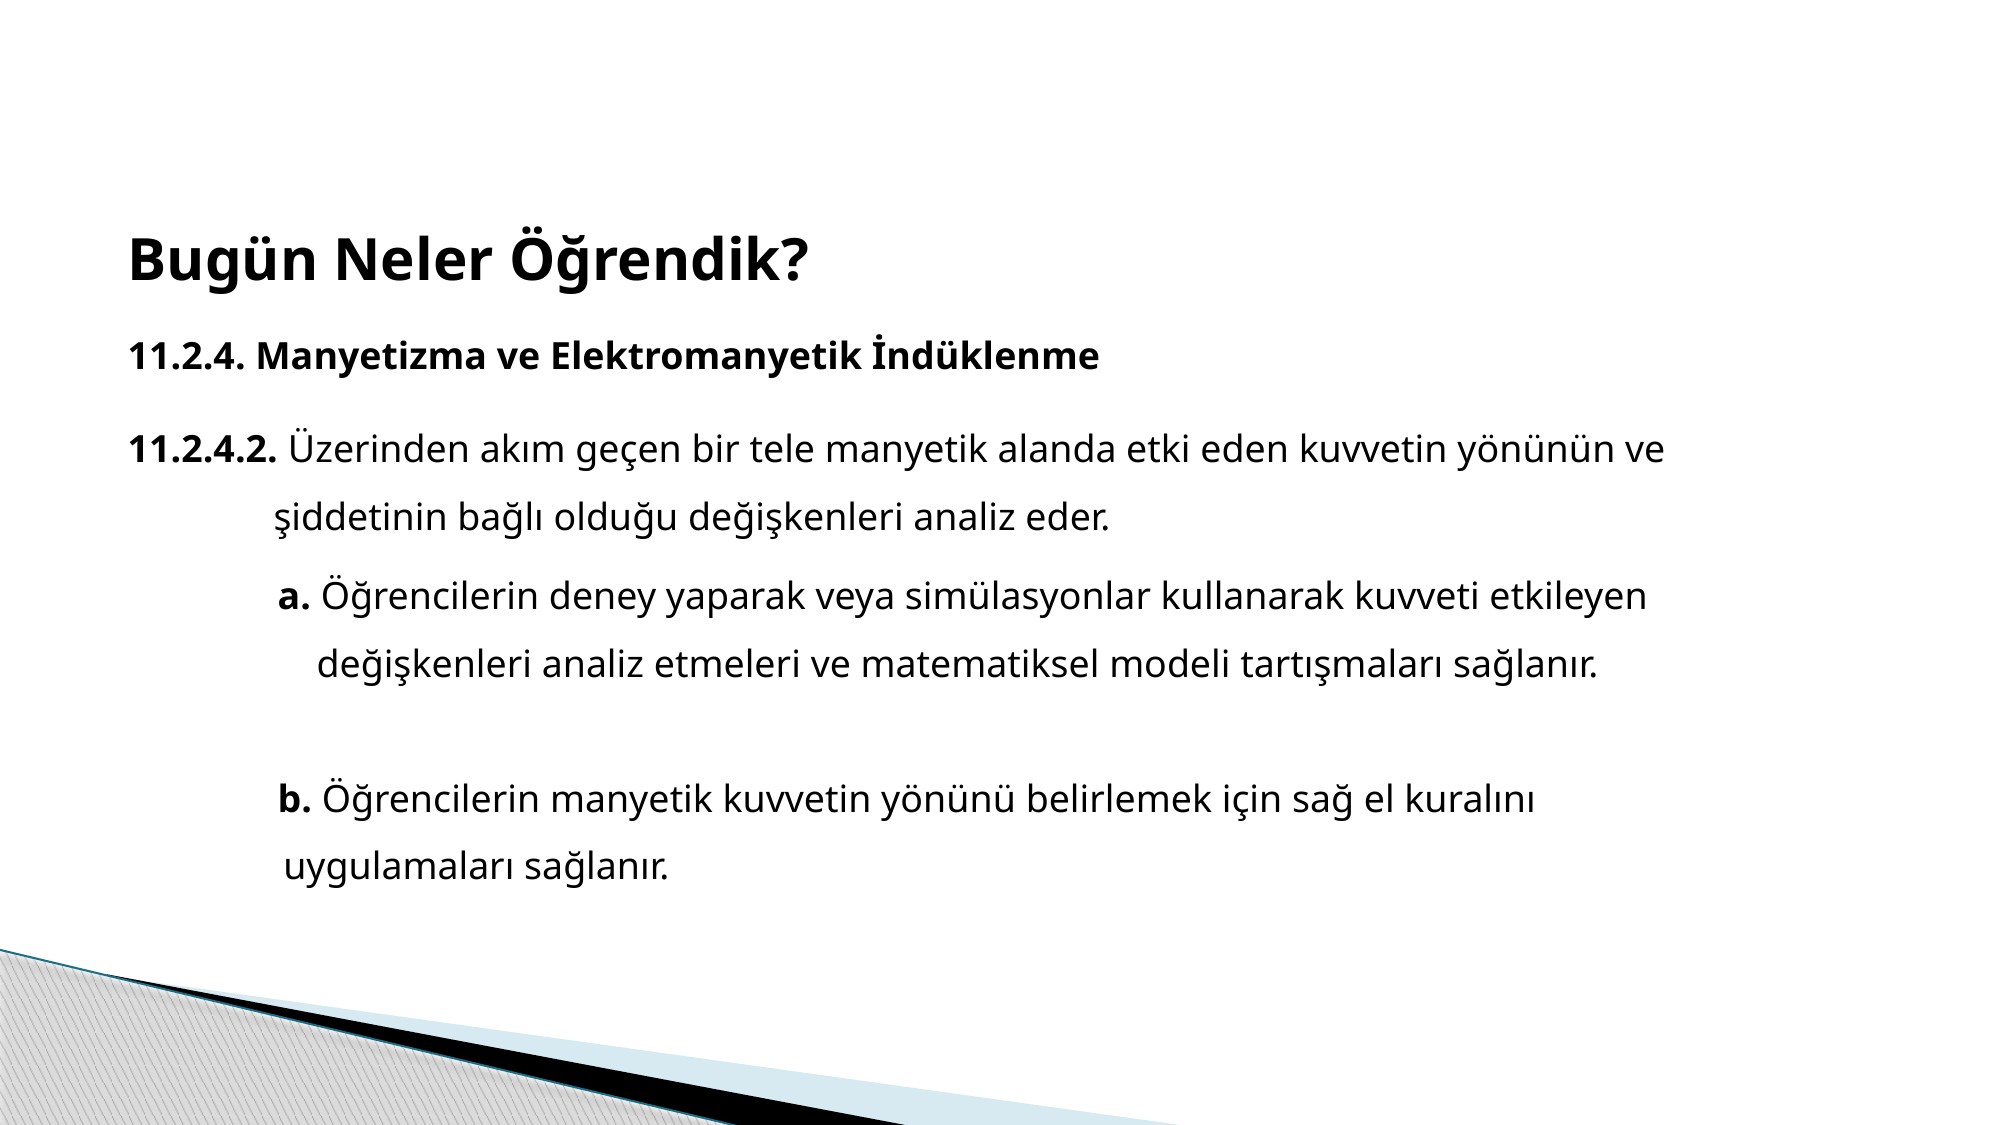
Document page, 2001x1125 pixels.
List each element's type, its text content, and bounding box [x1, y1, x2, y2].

text_box 11.2.4. Manyetizma ve Elektromanyetik İndüklenme 11.2.4.2. Üzerinden akım geçen bir tele manyetik alanda etki eden kuvvetin yönünün ve şiddetinin bağlı olduğu değişkenleri analiz eder. a. Öğrencilerin deney yaparak veya simülasyonlar kullanarak kuvveti etkileyen değişkenleri analiz etmeleri ve matematiksel modeli tartışmaları sağlanır. b. Öğrencilerin manyetik kuvvetin yönünü belirlemek için sağ el kuralını uygulamaları sağlanır. [112, 302, 1869, 895]
text_box Bugün Neler Öğrendik? [112, 215, 1227, 300]
